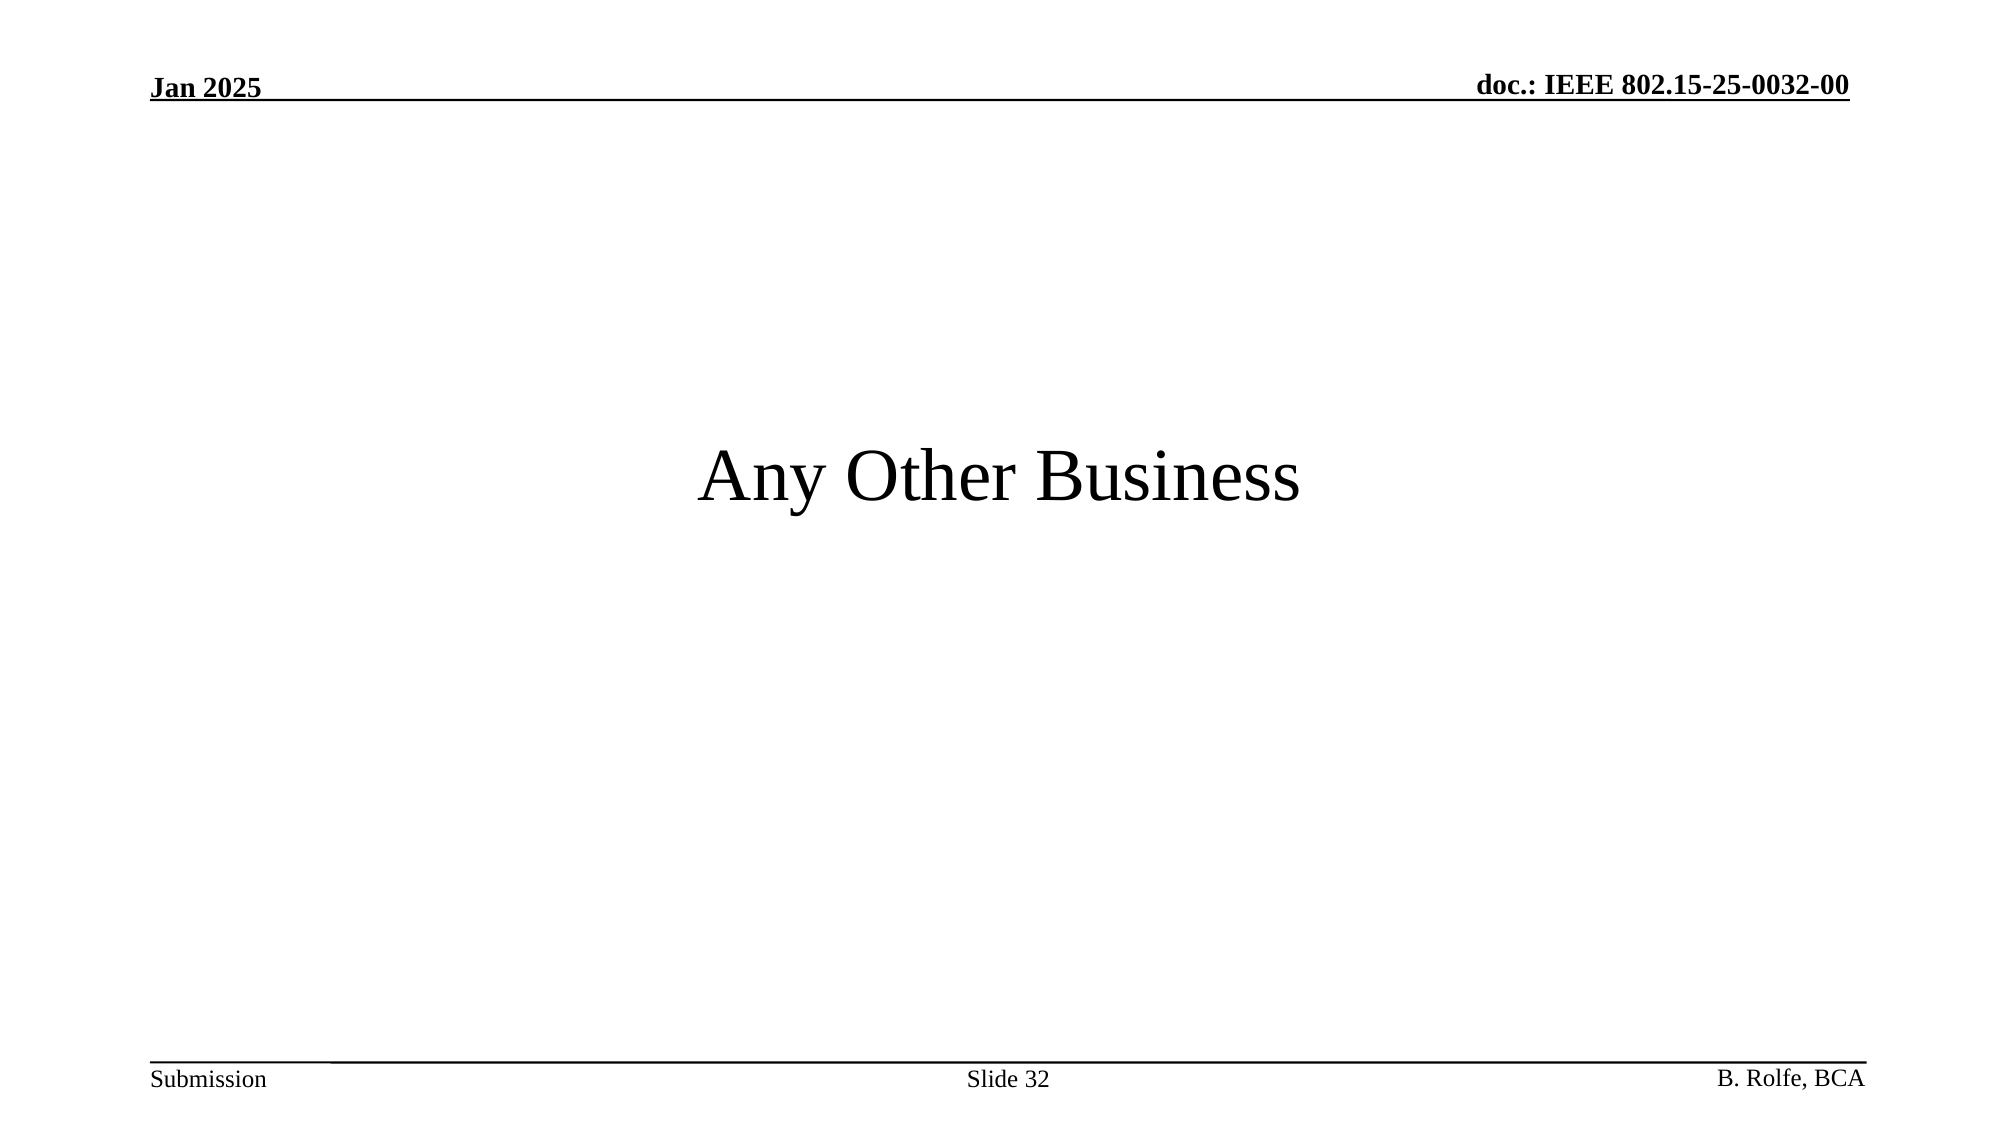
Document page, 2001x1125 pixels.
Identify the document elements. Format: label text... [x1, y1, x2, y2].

slide_number Slide 32 [964, 1062, 1053, 1093]
title Any Other Business [150, 349, 1850, 591]
